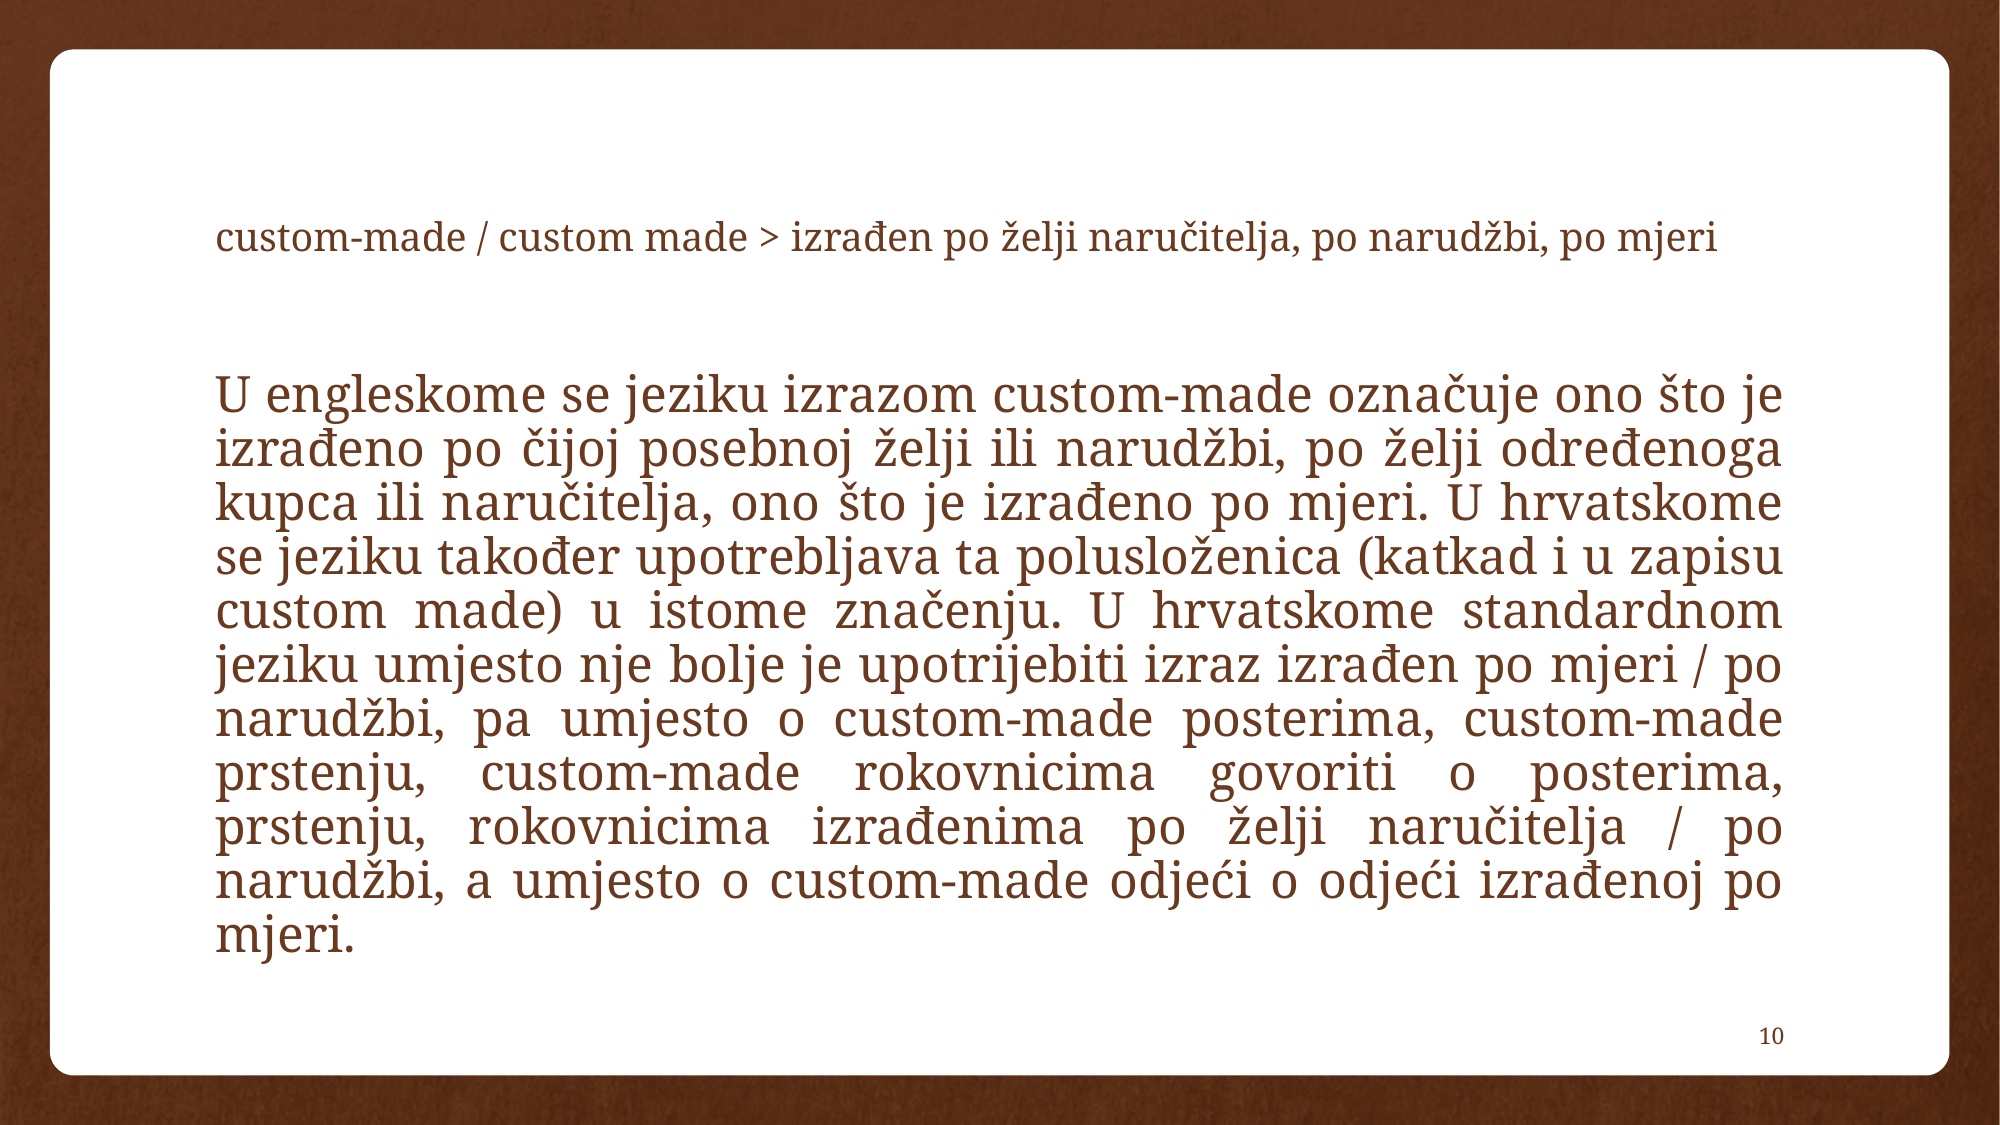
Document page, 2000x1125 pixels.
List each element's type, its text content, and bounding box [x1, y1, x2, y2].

list U engleskome se jeziku izrazom custom-made označuje ono što je izrađeno po čijoj posebnoj želji ili narudžbi, po želji određenoga kupca ili naručitelja, ono što je izrađeno po mjeri. U hrvatskome se jeziku također upotrebljava ta polusloženica (katkad i u zapisu custom made) u istome značenju. U hrvatskome standardnom jeziku umjesto nje bolje je upotrijebiti izraz izrađen po mjeri / po narudžbi, pa umjesto o custom-made posterima, custom-made prstenju, custom-made rokovnicima govoriti o posterima, prstenju, rokovnicima izrađenima po želji naručitelja / po narudžbi, a umjesto o custom-made odjeći o odjeći izrađenoj po mjeri. [199, 361, 1800, 1063]
slide_number 10 [1682, 1012, 1800, 1063]
title custom-made / custom made > izrađen po želji naručitelja, po narudžbi, po mjeri [199, 172, 1800, 315]
